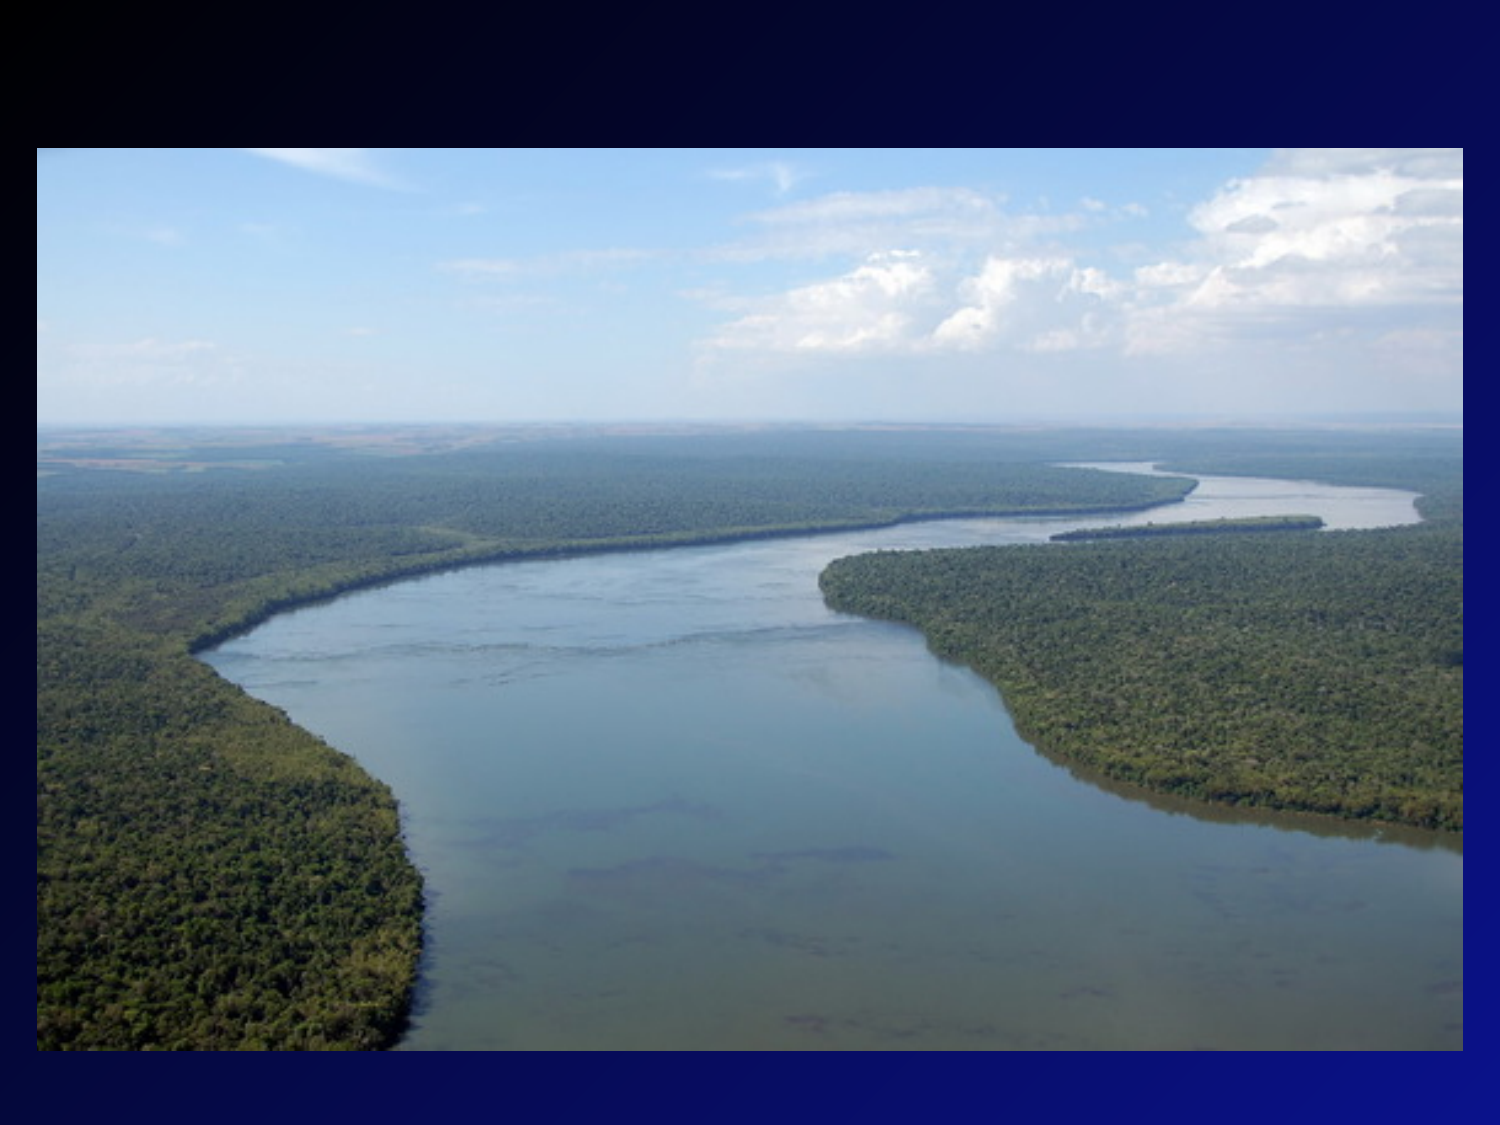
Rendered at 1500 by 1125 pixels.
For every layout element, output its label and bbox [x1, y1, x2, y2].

picture [37, 148, 1463, 1051]
